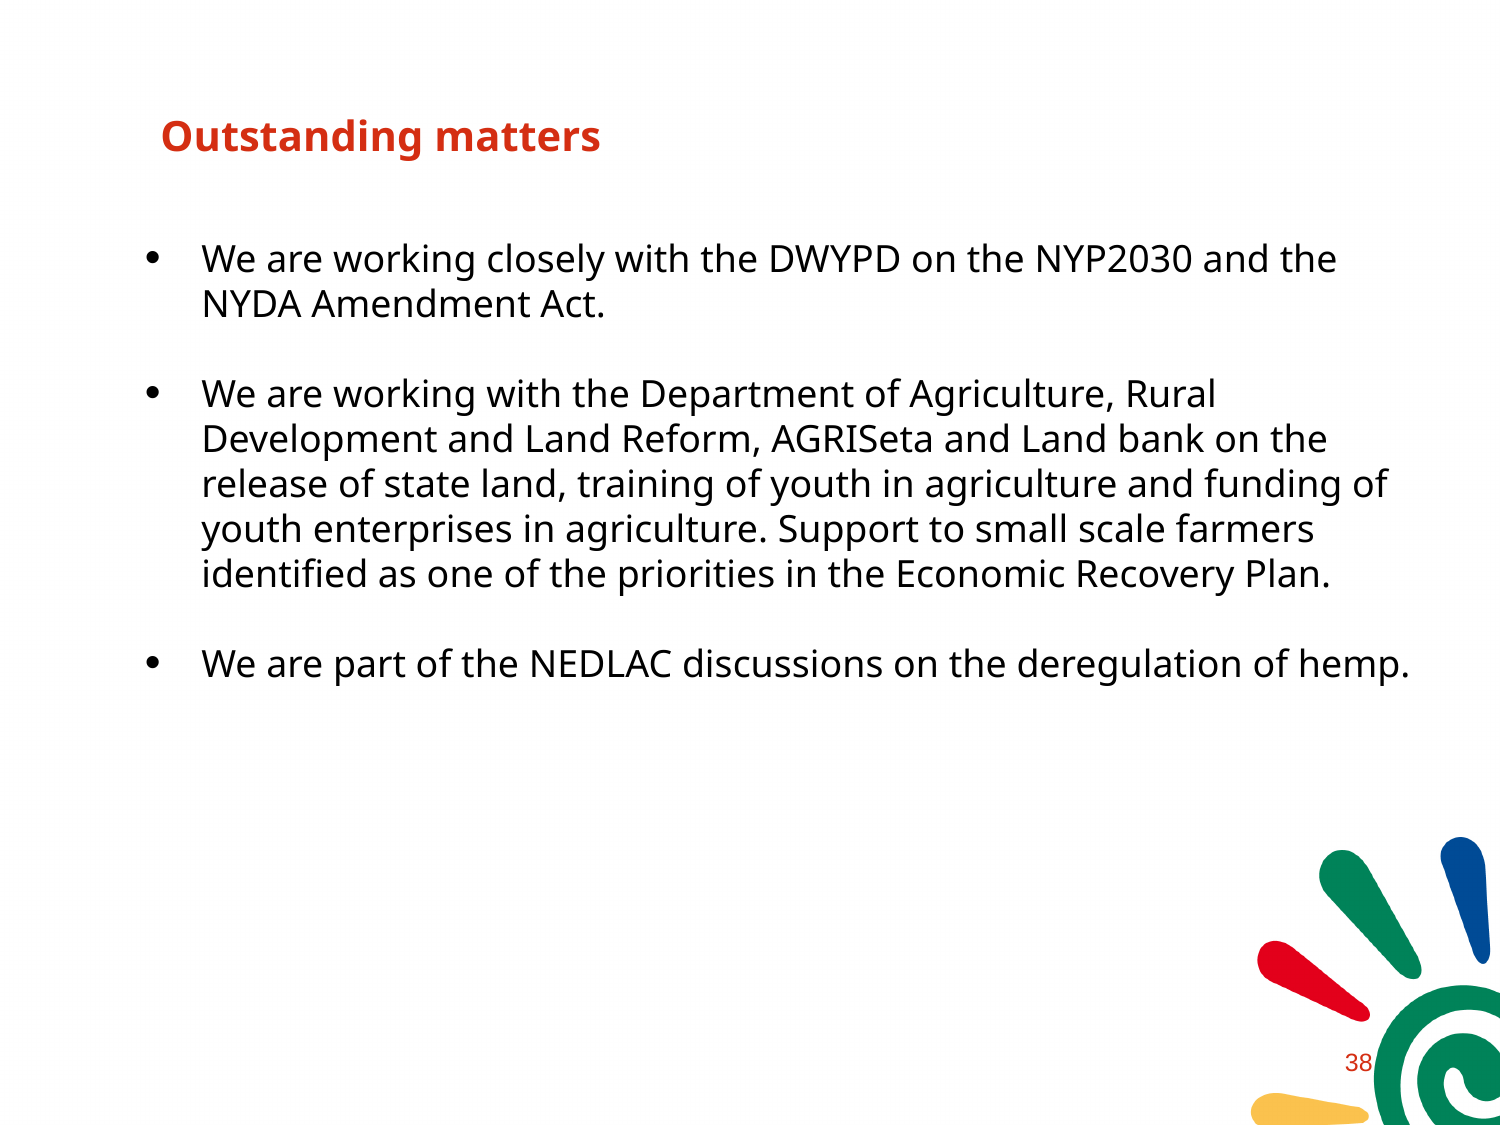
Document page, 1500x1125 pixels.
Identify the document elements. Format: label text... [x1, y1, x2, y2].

list We are working closely with the DWYPD on the NYP2030 and the NYDA Amendment Act. We are working with the Department of Agriculture, Rural Development and Land Reform, AGRISeta and Land bank on the release of state land, training of youth in agriculture and funding of youth enterprises in agriculture. Support to small scale farmers identified as one of the priorities in the Economic Recovery Plan. We are part of the NEDLAC discussions on the deregulation of hemp. [144, 234, 1423, 689]
title Outstanding matters [160, 109, 1177, 160]
slide_number 37 [1060, 1045, 1374, 1077]
picture [0, 0, 1500, 1125]
